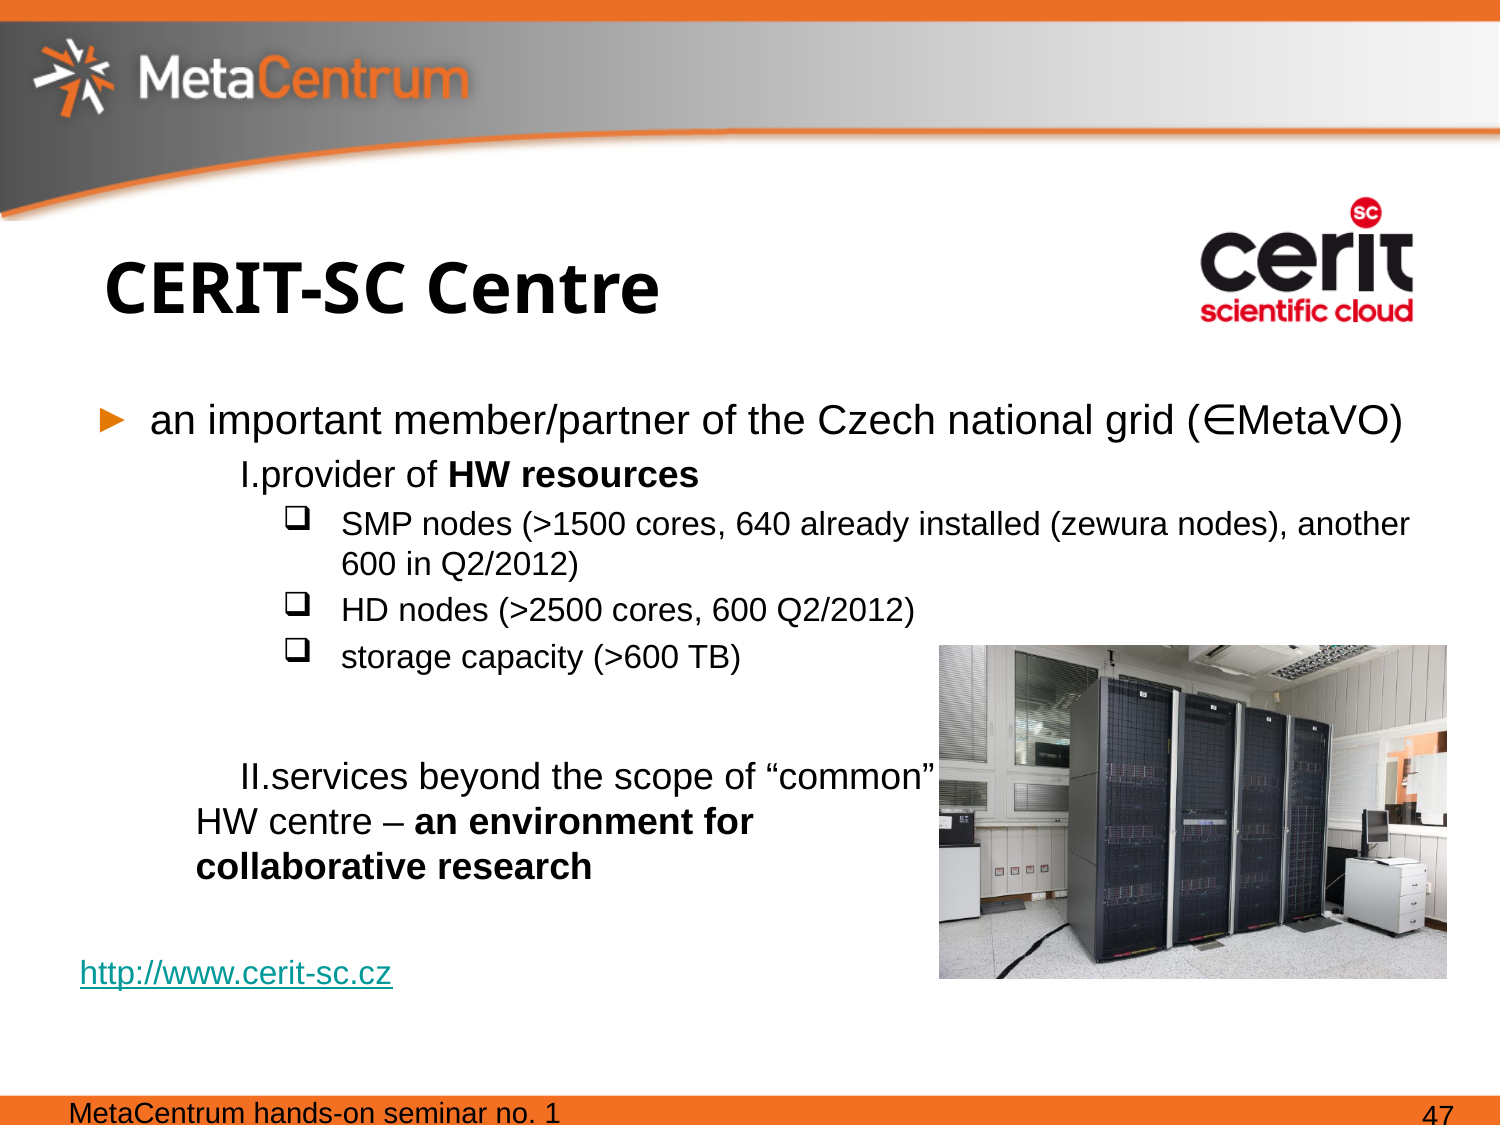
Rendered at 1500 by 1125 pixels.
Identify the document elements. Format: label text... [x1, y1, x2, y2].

slide_number 47 [1296, 1089, 1470, 1121]
picture [939, 644, 1448, 979]
footer MetaCentrum hands-on seminar no. 1 [53, 1086, 987, 1122]
text_box http://www.cerit-sc.cz [64, 944, 526, 999]
list an important member/partner of the Czech national grid (∈MetaVO) provider of HW resources SMP nodes (>1500 cores, 640 already installed (zewura nodes), another 600 in Q2/2012) HD nodes (>2500 cores, 600 Q2/2012) storage capacity (>600 TB) services beyond the scope of “common” HW centre – an environment for collaborative research [76, 385, 1427, 1065]
title CERIT-SC Centre [88, 220, 1500, 350]
picture [0, 0, 1500, 330]
